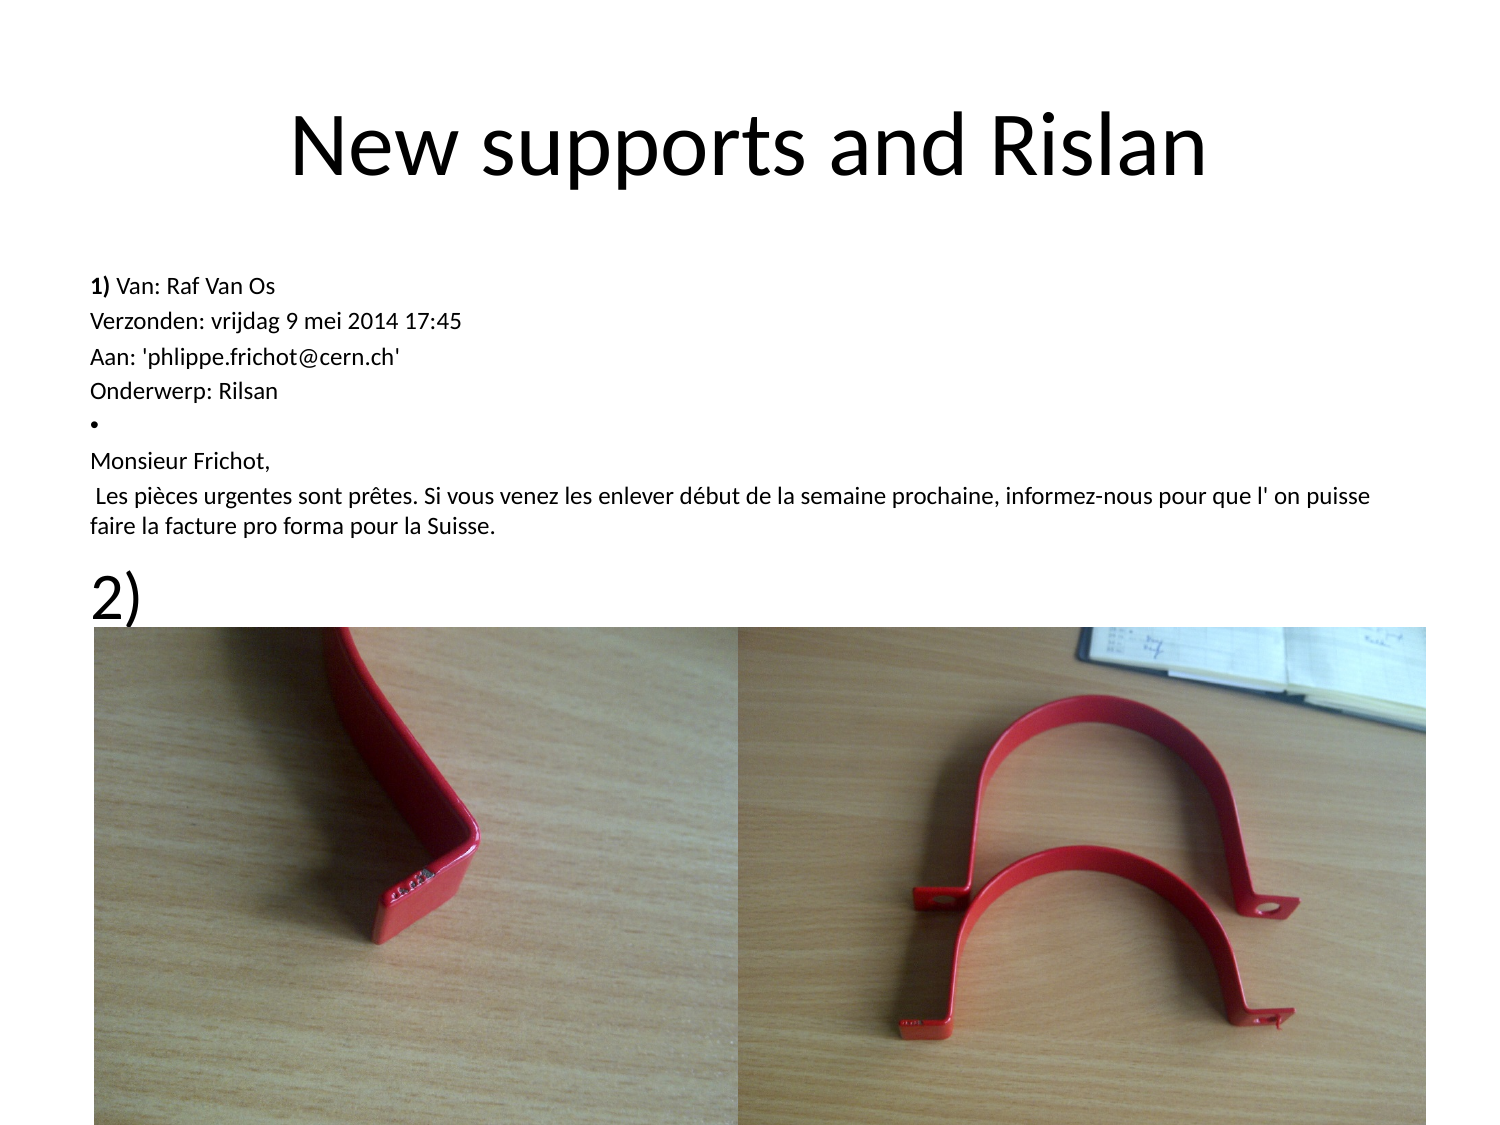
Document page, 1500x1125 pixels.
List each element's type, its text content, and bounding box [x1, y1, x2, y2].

title New supports and Rislan [75, 45, 1425, 233]
list 1) Van: Raf Van Os Verzonden: vrijdag 9 mei 2014 17:45 Aan: 'phlippe.frichot@cern.ch' Onderwerp: Rilsan Monsieur Frichot, Les pièces urgentes sont prêtes. Si vous venez les enlever début de la semaine prochaine, informez-nous pour que l' on puisse faire la facture pro forma pour la Suisse. 2) [75, 262, 1425, 1005]
picture [94, 627, 1427, 1125]
